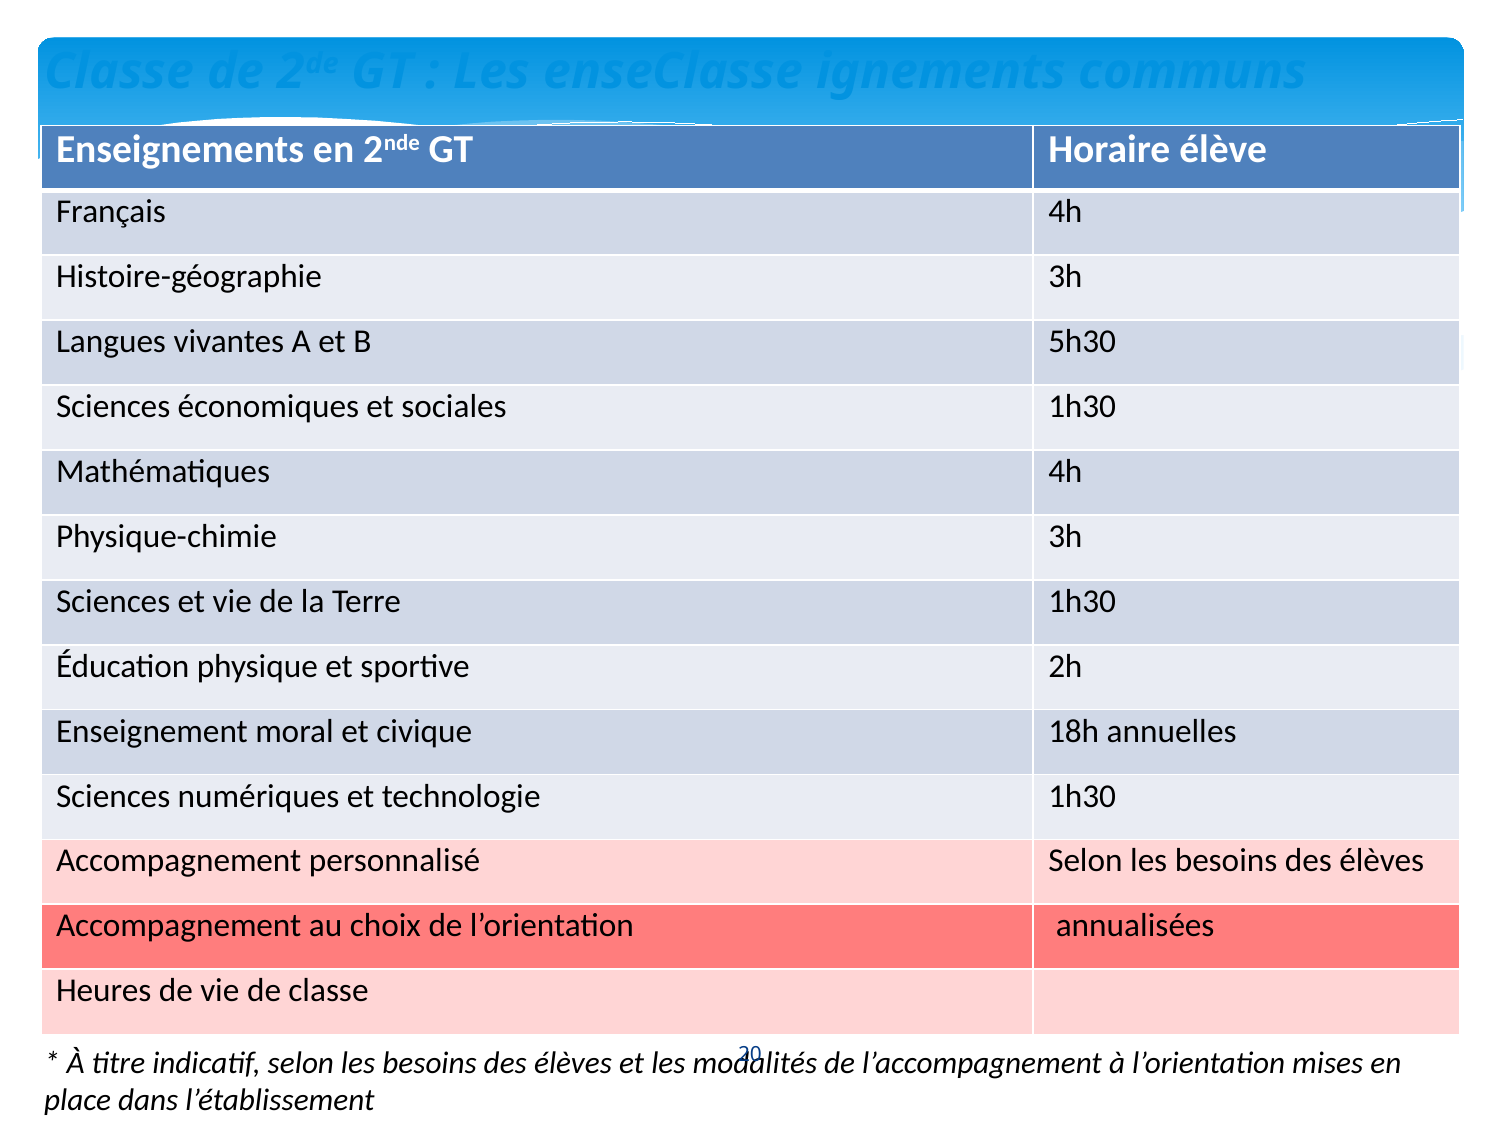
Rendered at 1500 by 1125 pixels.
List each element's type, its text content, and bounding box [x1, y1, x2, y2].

table_cell annualisées [1034, 905, 1459, 968]
text_box Classe de 2de GT : Les enseClasse ignements communs [29, 31, 1329, 96]
table_cell Langues vivantes A et B [42, 321, 1032, 384]
table_cell Sciences et vie de la Terre [42, 581, 1032, 644]
table_cell Selon les besoins des élèves [1034, 840, 1459, 903]
table_cell Sciences économiques et sociales [42, 386, 1032, 449]
table_cell 4h [1034, 193, 1459, 254]
table_cell 1h30 [1034, 581, 1459, 644]
table_cell Heures de vie de classe [42, 970, 1032, 1034]
table_cell Éducation physique et sportive [42, 646, 1032, 709]
table_cell Physique-chimie [42, 516, 1032, 579]
table_cell Sciences numériques et technologie [42, 775, 1032, 839]
table_cell Histoire-géographie [42, 256, 1032, 319]
table_cell 18h annuelles [1034, 710, 1459, 774]
table_cell 3h [1034, 516, 1459, 579]
text_box * À titre indicatif, selon les besoins des élèves et les modalités de l’accompagnement à l’orientation mises en place dans l’établissement [29, 1034, 1457, 1125]
table_cell 4h [1034, 451, 1459, 514]
table_cell Mathématiques [42, 451, 1032, 514]
table_cell 5h30 [1034, 321, 1459, 384]
table_cell 1h30 [1034, 775, 1459, 839]
table_cell Français [42, 193, 1032, 254]
table_cell Enseignement moral et civique [42, 710, 1032, 774]
table_cell Accompagnement au choix de l’orientation [42, 905, 1032, 968]
text_box 1 [654, 1025, 845, 1085]
table_cell 1h30 [1034, 386, 1459, 449]
table_header Enseignements en 2nde GT [42, 126, 1032, 188]
table_cell Accompagnement personnalisé [42, 840, 1032, 903]
table_cell 3h [1034, 256, 1459, 319]
table_cell 2h [1034, 646, 1459, 709]
table_cell [1034, 970, 1459, 1034]
table_header Horaire élève [1034, 126, 1459, 188]
